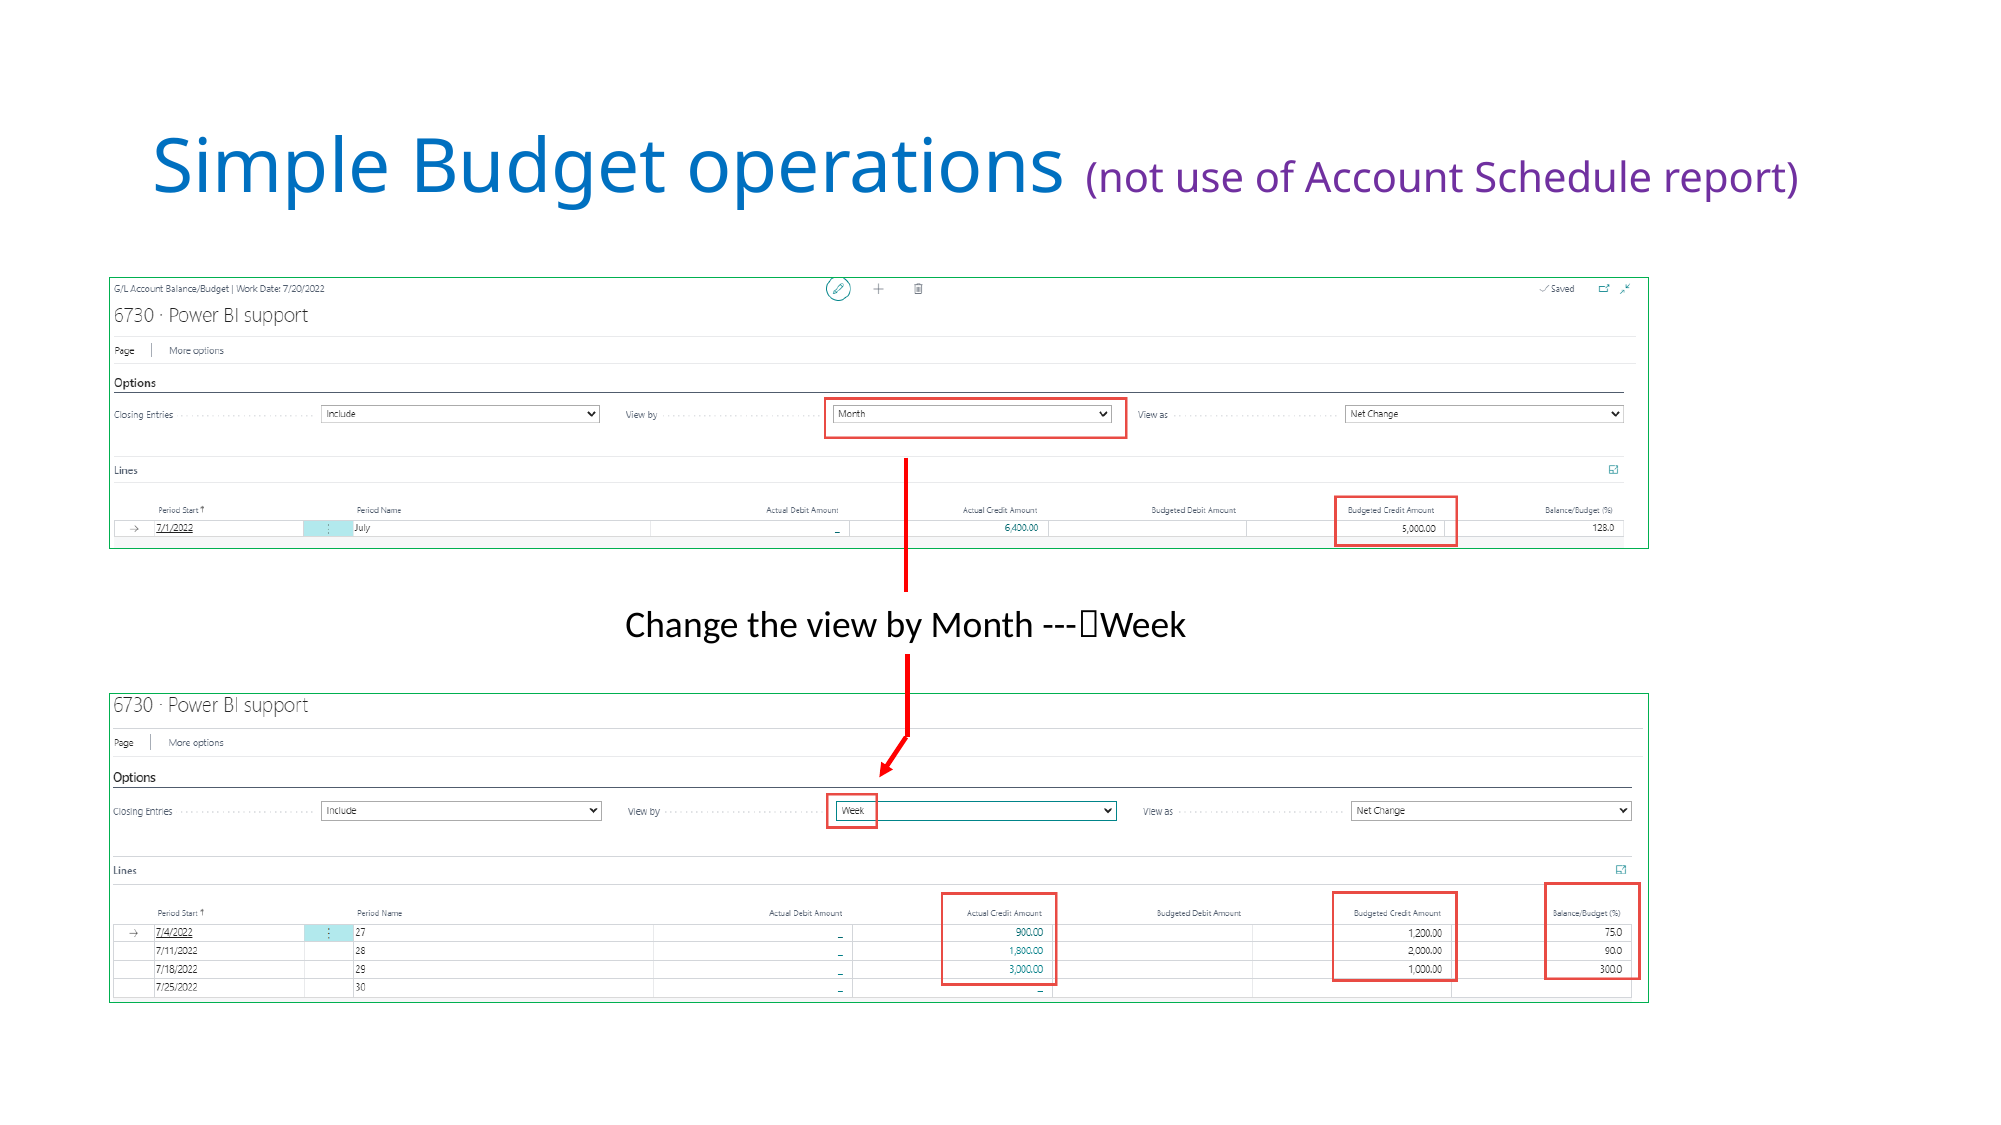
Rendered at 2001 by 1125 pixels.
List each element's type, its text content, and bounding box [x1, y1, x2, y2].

text_box Change the view by Month ---Week [610, 592, 1202, 652]
picture [109, 692, 1649, 1003]
picture [109, 277, 1649, 549]
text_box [879, 737, 906, 778]
title Simple Budget operations (not use of Account Schedule report) [137, 59, 1863, 278]
